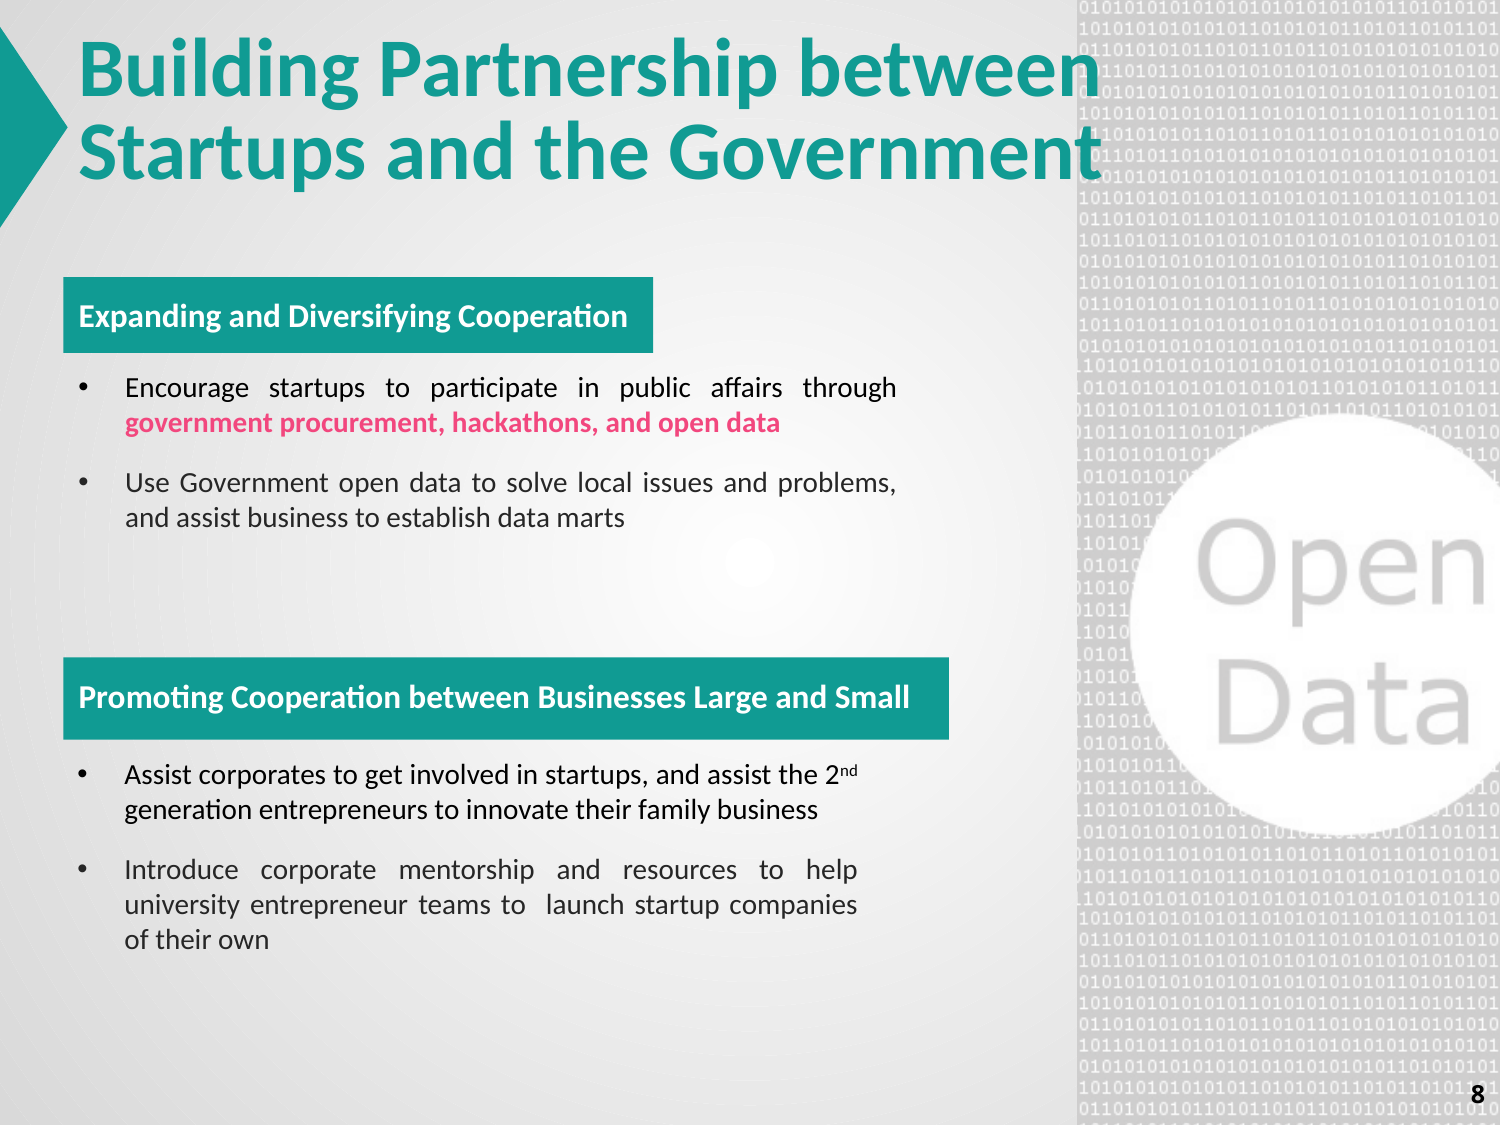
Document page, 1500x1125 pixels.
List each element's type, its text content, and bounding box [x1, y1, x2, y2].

text_box Expanding and Diversifying Cooperation [62, 276, 654, 354]
text_box Encourage startups to participate in public affairs through government procurement, hackathons, and open data Use Government open data to solve local issues and problems, and assist business to establish data marts [63, 361, 913, 542]
text_box Assist corporates to get involved in startups, and assist the 2nd generation entrepreneurs to innovate their family business Introduce corporate mentorship and resources to help university entrepreneur teams to launch startup companies of their own [62, 748, 874, 963]
text_box Building Partnership between Startups and the Government [63, 21, 1077, 204]
picture [1077, 0, 1500, 1125]
text_box Promoting Cooperation between Businesses Large and Small [62, 656, 950, 741]
